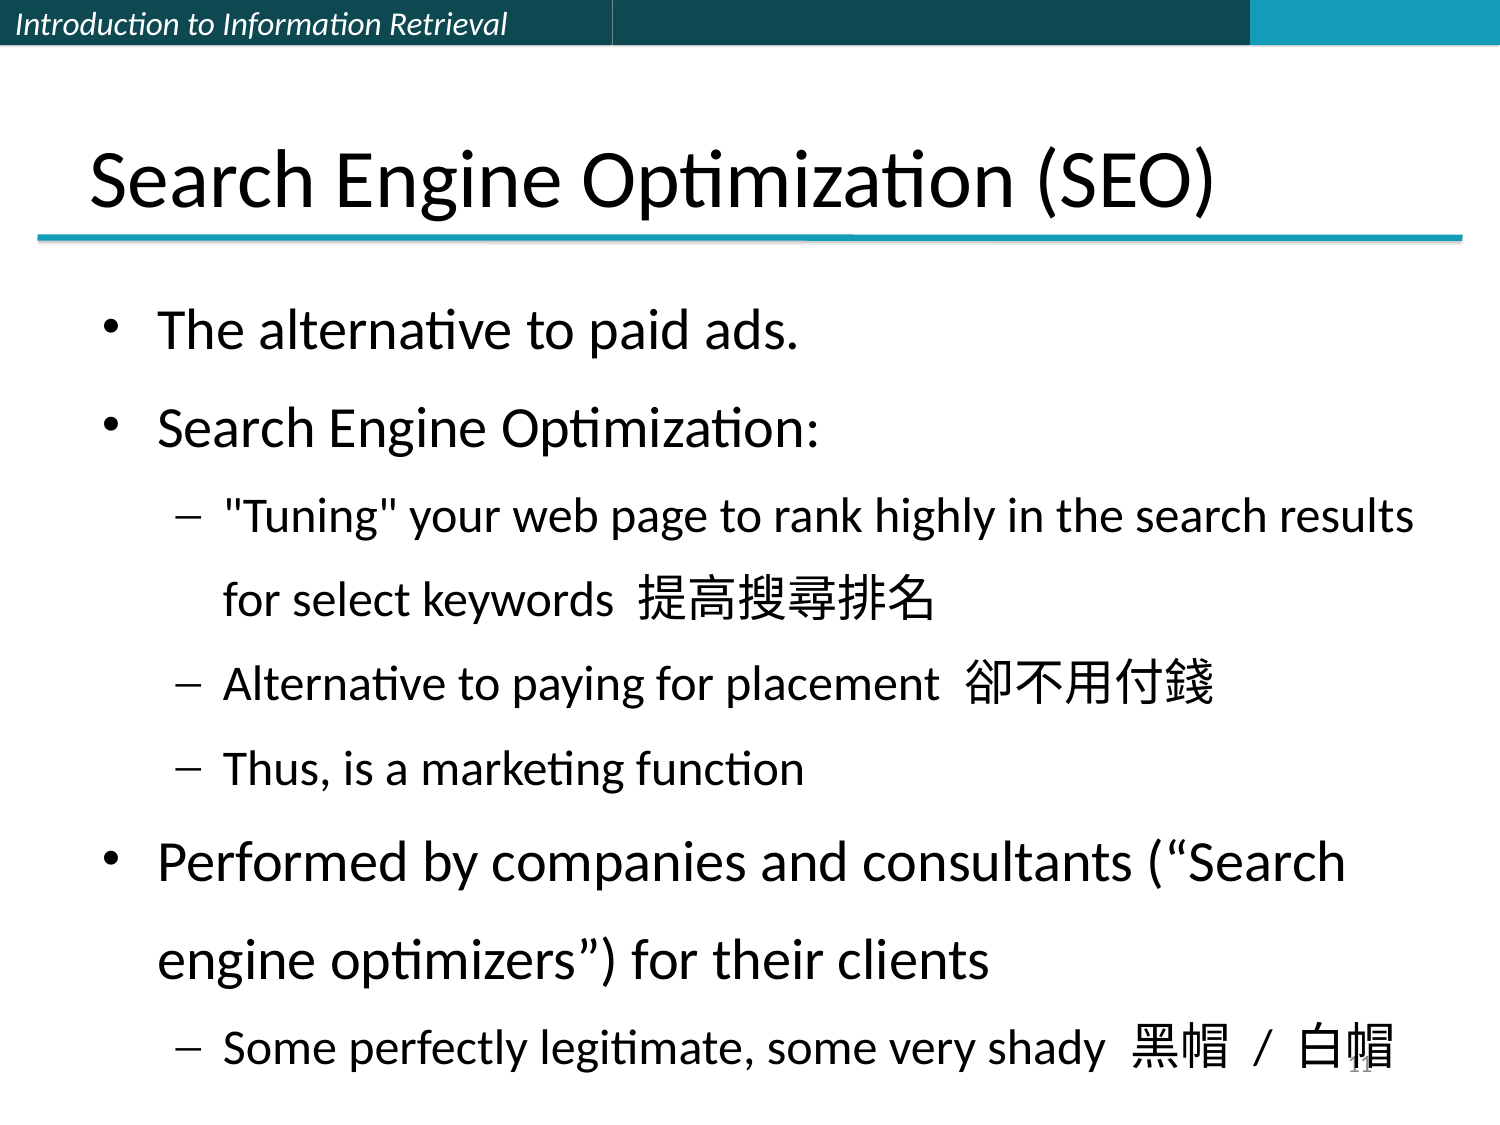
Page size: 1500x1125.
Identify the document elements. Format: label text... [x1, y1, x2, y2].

list The alternative to paid ads. Search Engine Optimization: "Tuning" your web page to rank highly in the search results for select keywords 提高搜尋排名 Alternative to paying for placement 卻不用付錢 Thus, is a marketing function Performed by companies and consultants (“Search engine optimizers”) for their clients Some perfectly legitimate, some very shady 黑帽 / 白帽 [85, 255, 1436, 1055]
title Search Engine Optimization (SEO) [74, 16, 1425, 232]
slide_number 11 [1074, 1055, 1388, 1101]
